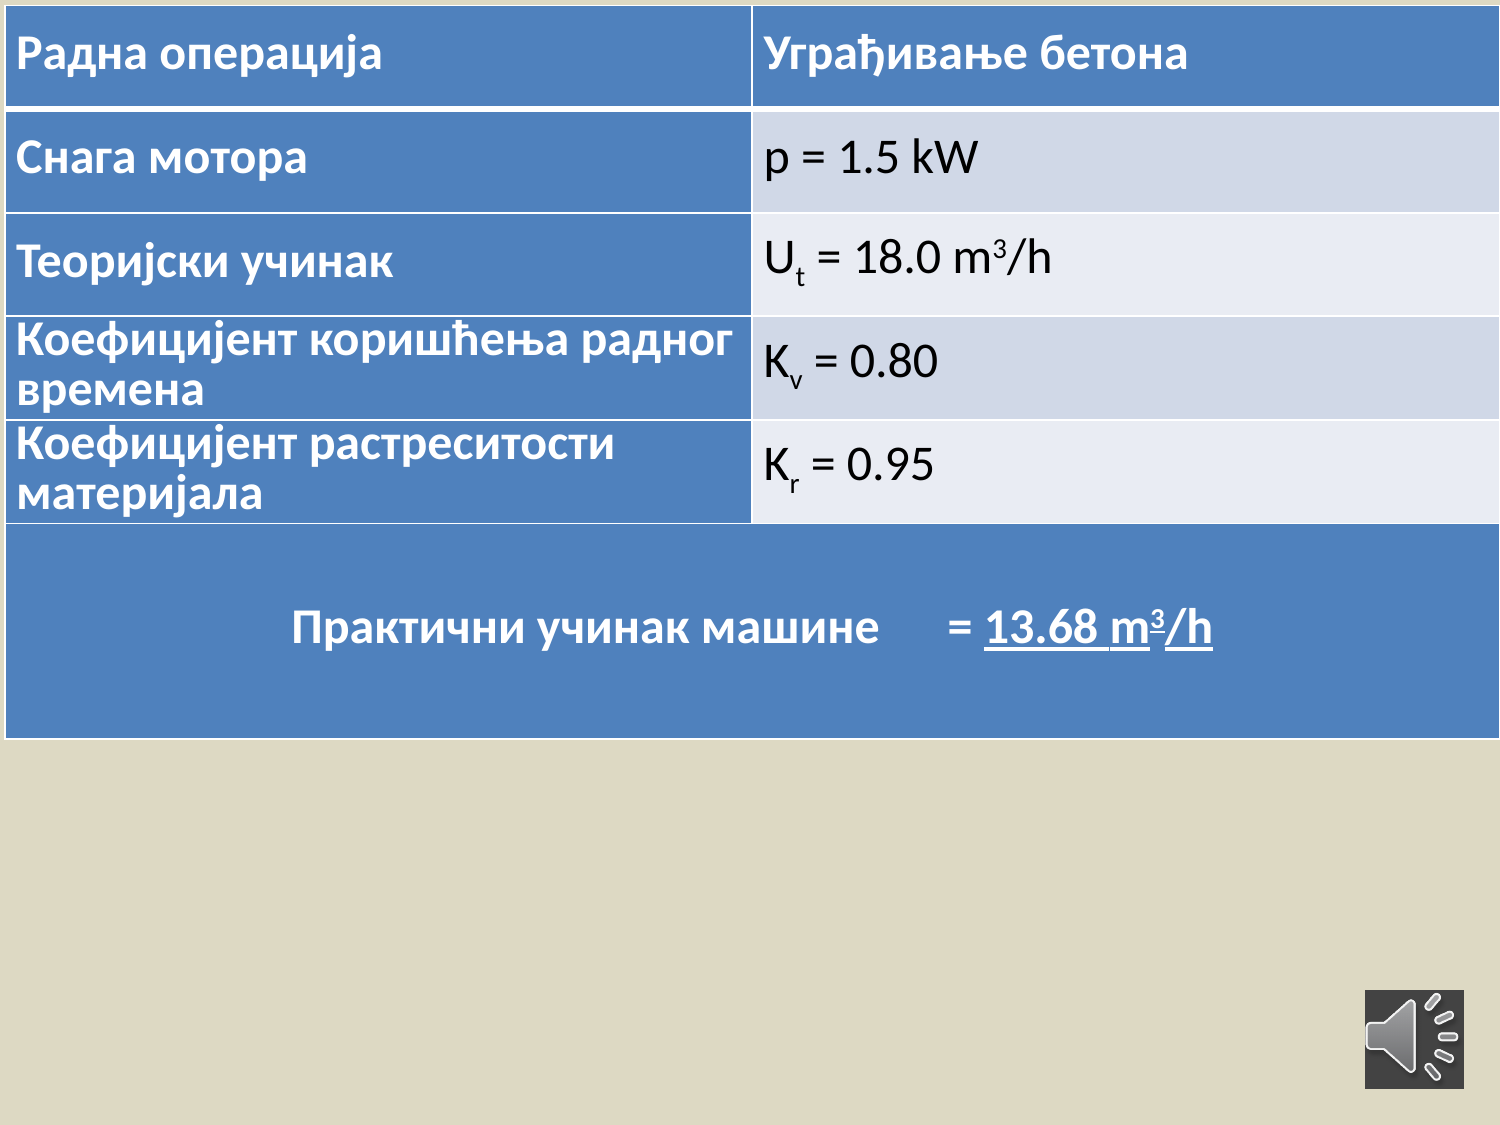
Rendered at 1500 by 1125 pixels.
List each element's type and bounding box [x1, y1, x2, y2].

picture [1364, 989, 1465, 1090]
